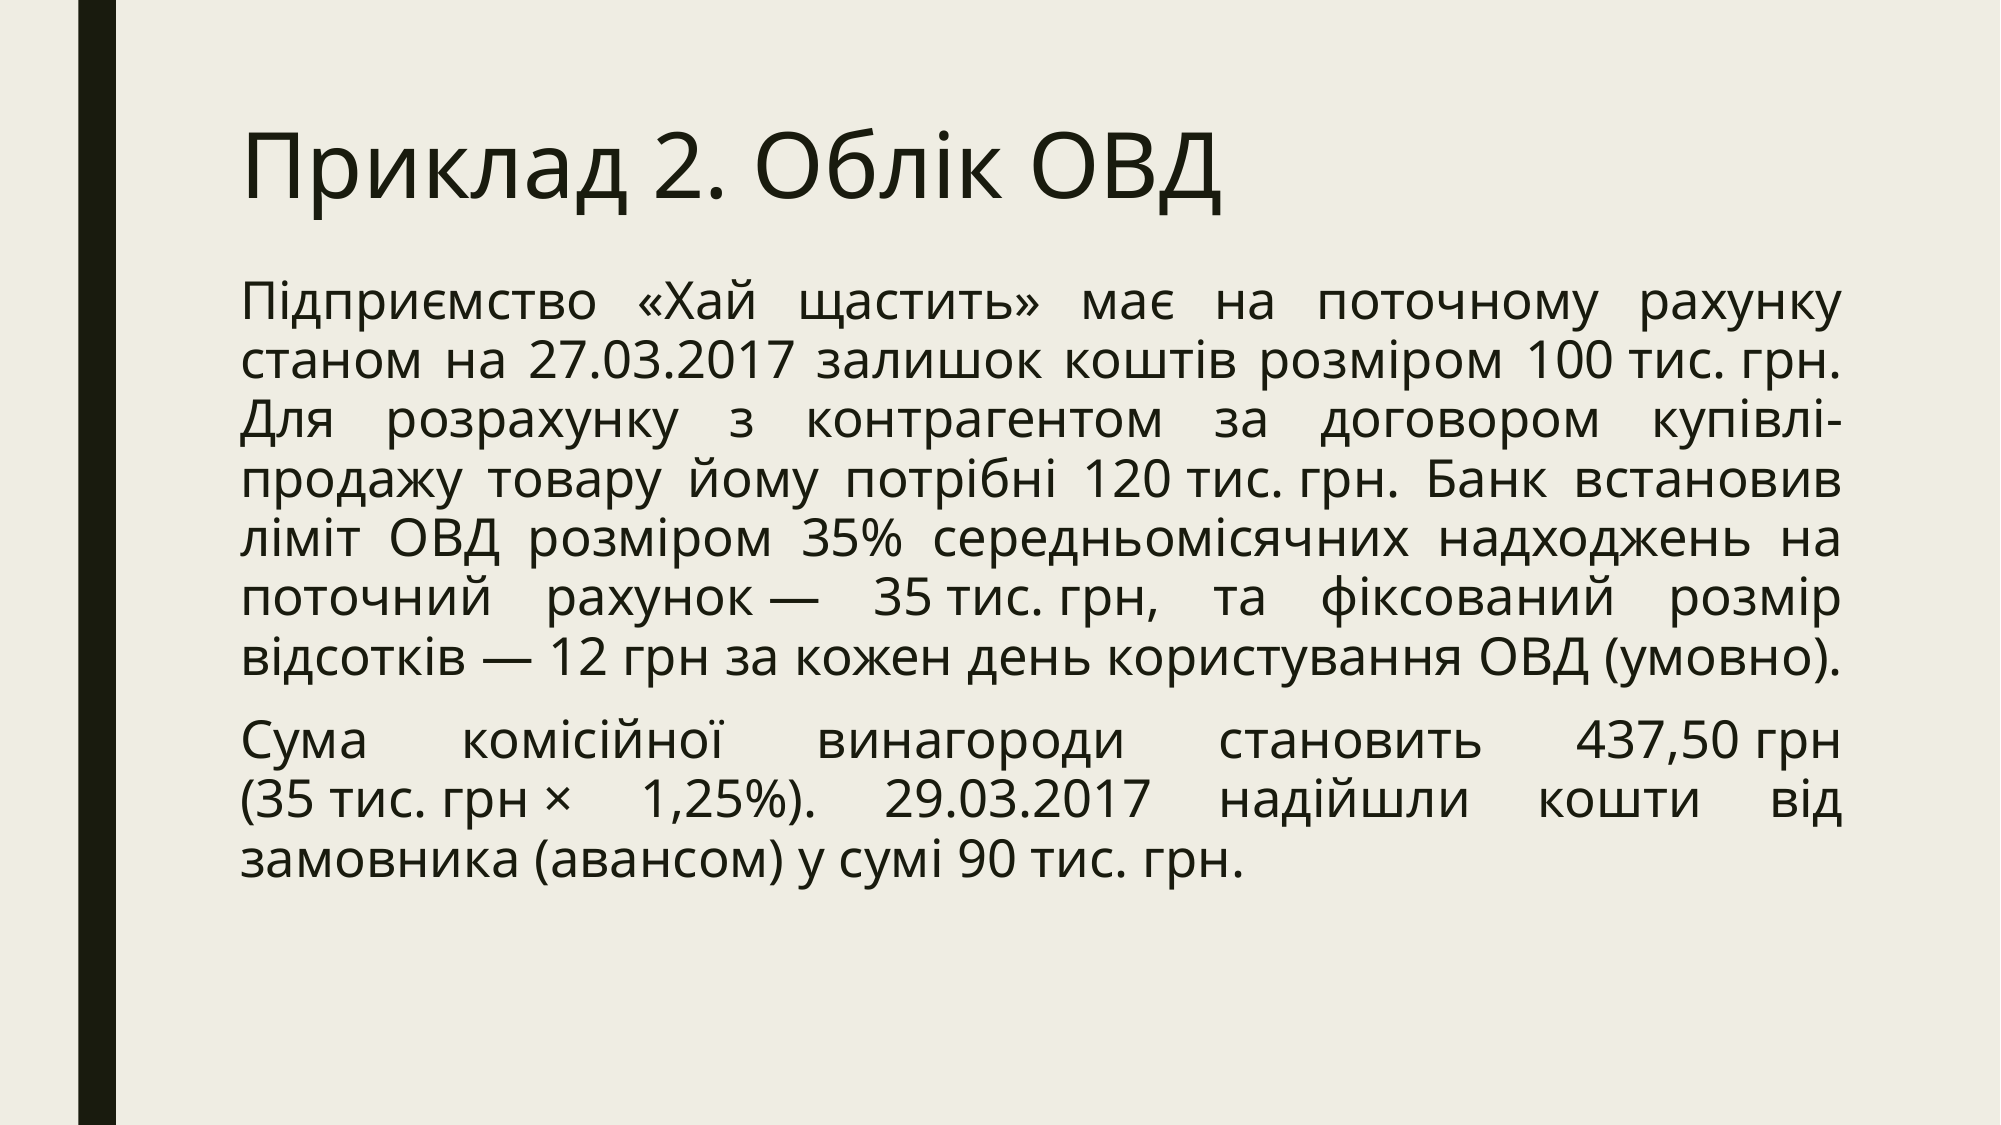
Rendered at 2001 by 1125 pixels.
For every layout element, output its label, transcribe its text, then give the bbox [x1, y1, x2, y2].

title Приклад 2. Облік ОВД [225, 112, 1800, 264]
list Підприємство «Хай щастить» має на поточному рахунку станом на 27.03.2017 залишок коштів розміром 100 тис. грн. Для розрахунку з контрагентом за договором купівлі-продажу товару йому потрібні 120 тис. грн. Банк встановив ліміт ОВД розміром 35% середньомісячних надходжень на поточний рахунок — 35 тис. грн, та фіксований розмір відсотків — 12 грн за кожен день користування ОВД (умовно). Сума комісійної винагороди становить 437,50 грн (35 тис. грн × 1,25%). 29.03.2017 надійшли кошти від замовника (авансом) у сумі 90 тис. грн. [225, 264, 1860, 963]
